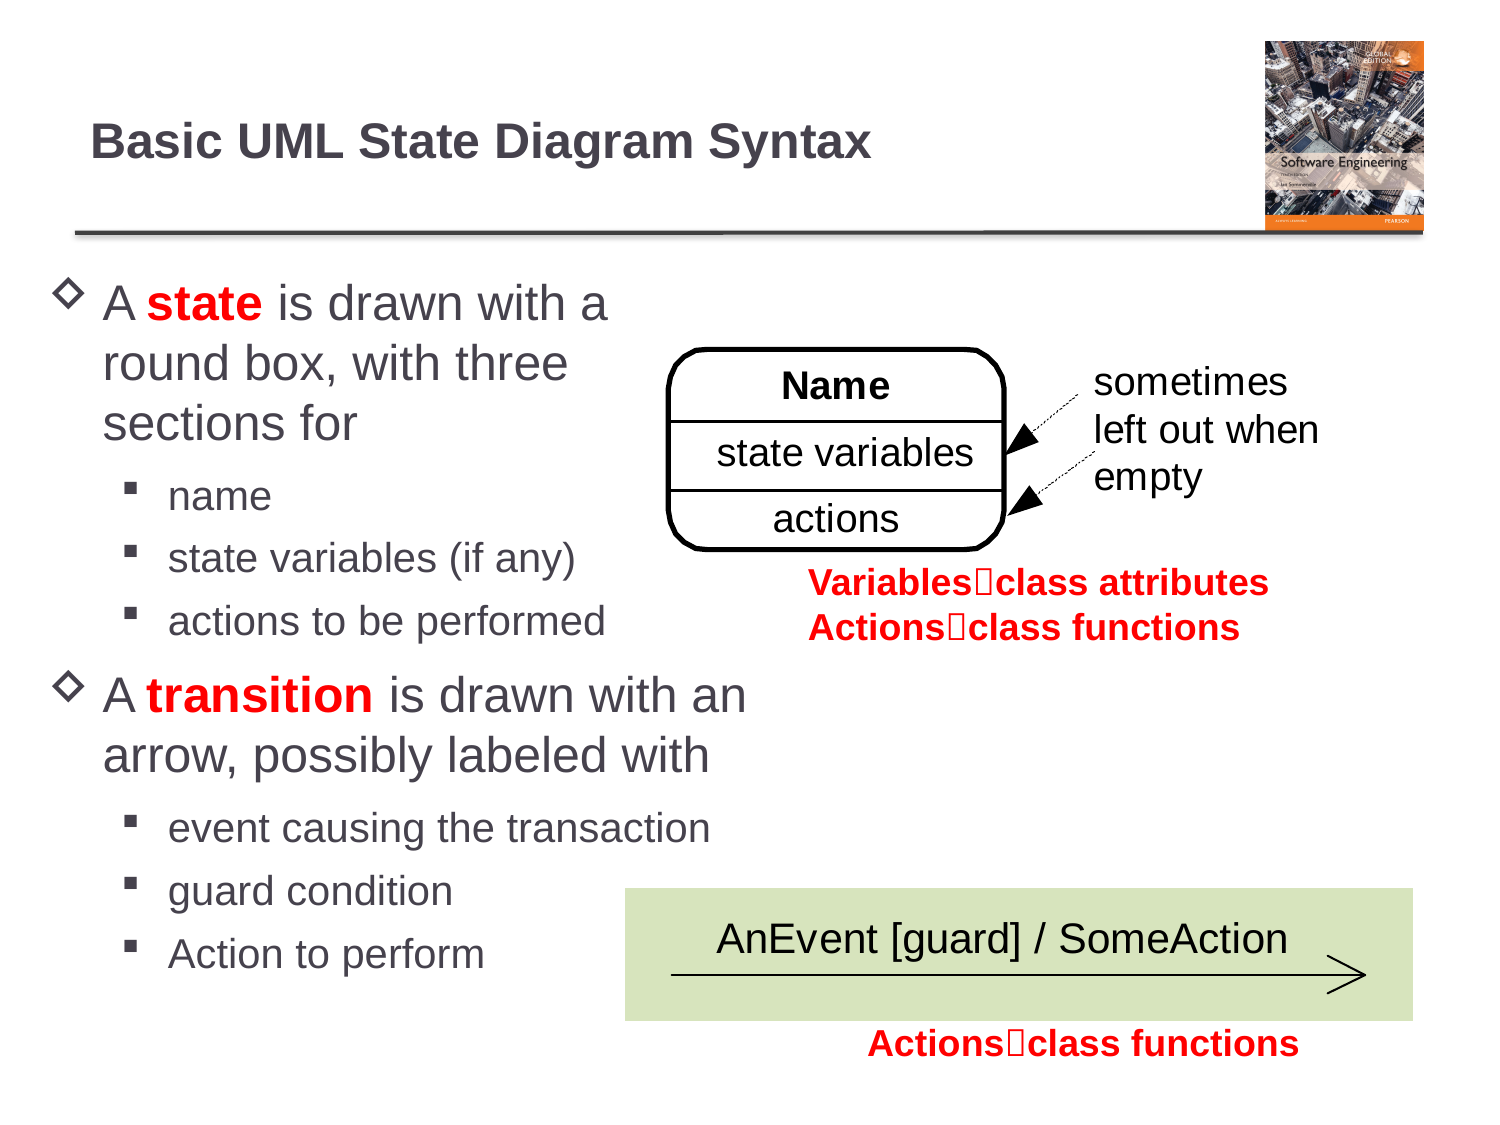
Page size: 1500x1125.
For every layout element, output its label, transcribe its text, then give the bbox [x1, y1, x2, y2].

text_box Actionsclass functions [852, 1030, 1316, 1072]
title Basic UML State Diagram Syntax [74, 44, 1272, 233]
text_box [624, 887, 1414, 1022]
text_box Variablesclass attributes Actionsclass functions [793, 569, 1285, 656]
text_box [657, 338, 1421, 561]
picture [1265, 41, 1424, 231]
list A state is drawn with a round box, with three sections for name state variables (if any) actions to be performed A transition is drawn with an arrow, possibly labeled with event causing the transaction guard condition Action to perform [31, 262, 763, 1088]
